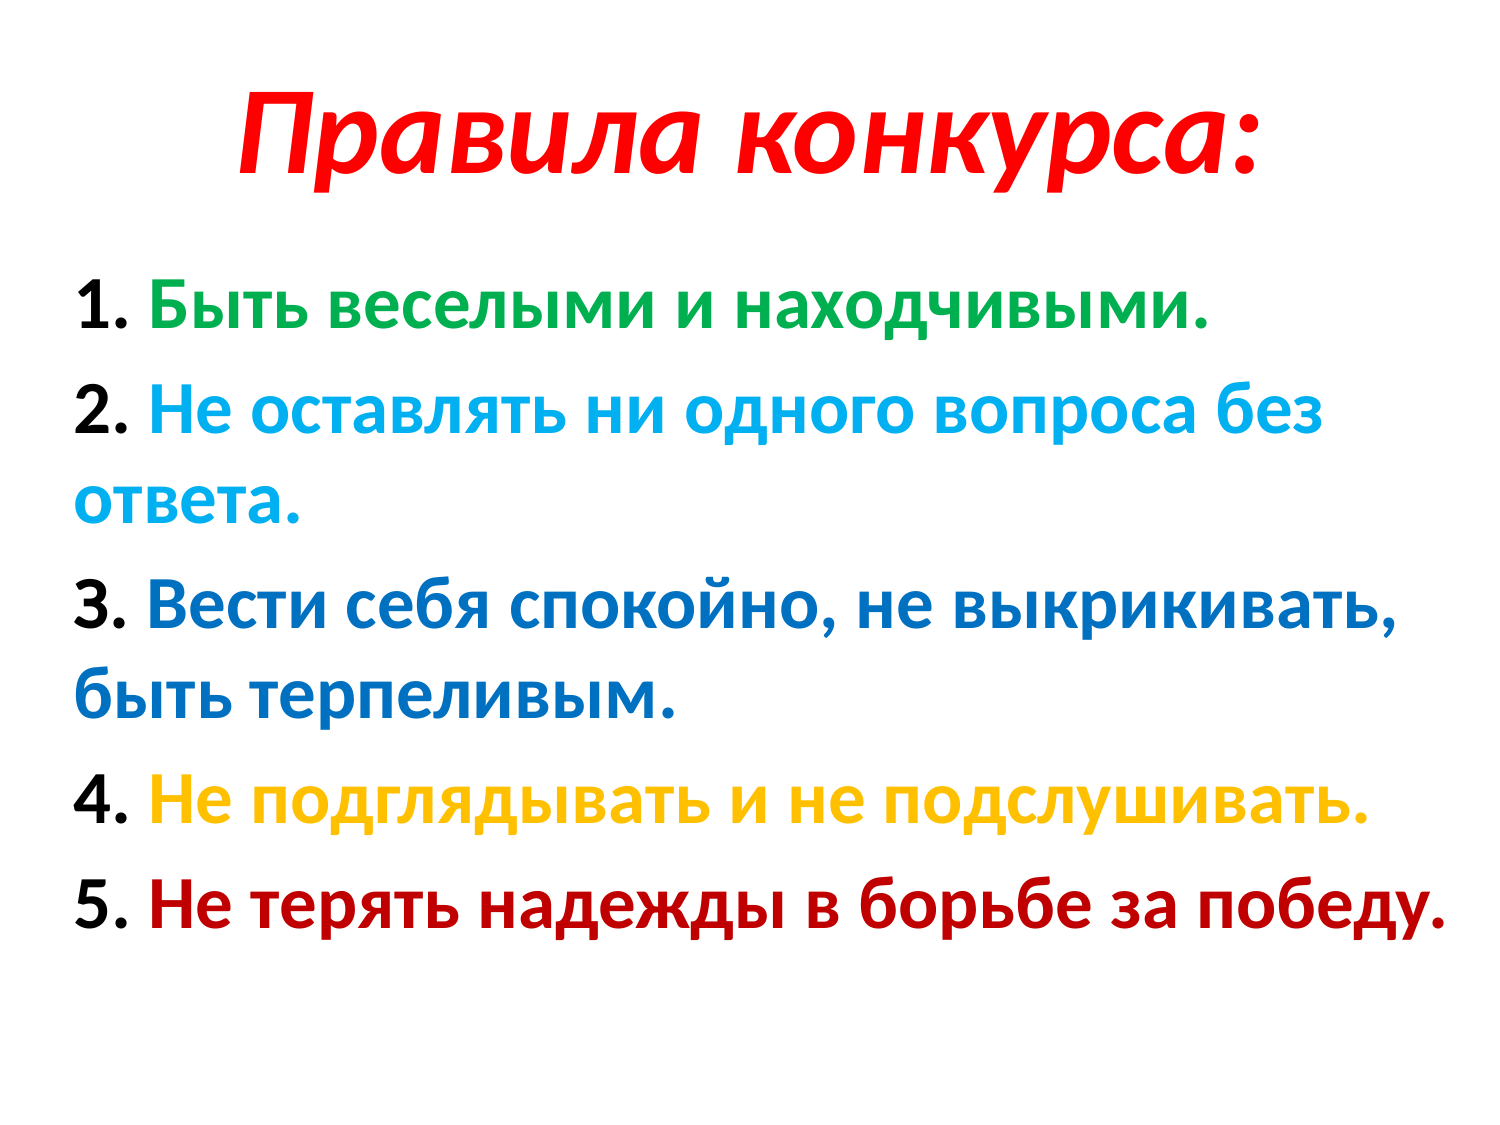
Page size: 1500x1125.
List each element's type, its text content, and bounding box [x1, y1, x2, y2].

subtitle 1. Быть веселыми и находчивыми. 2. Не оставлять ни одного вопроса без ответа. З. Вести себя спокойно, не выкрикивать, быть терпеливым. 4. Не подглядывать и не подслушивать. 5. Не терять надежды в борьбе за победу. [58, 246, 1500, 1090]
title Правила конкурса: [112, 0, 1388, 246]
